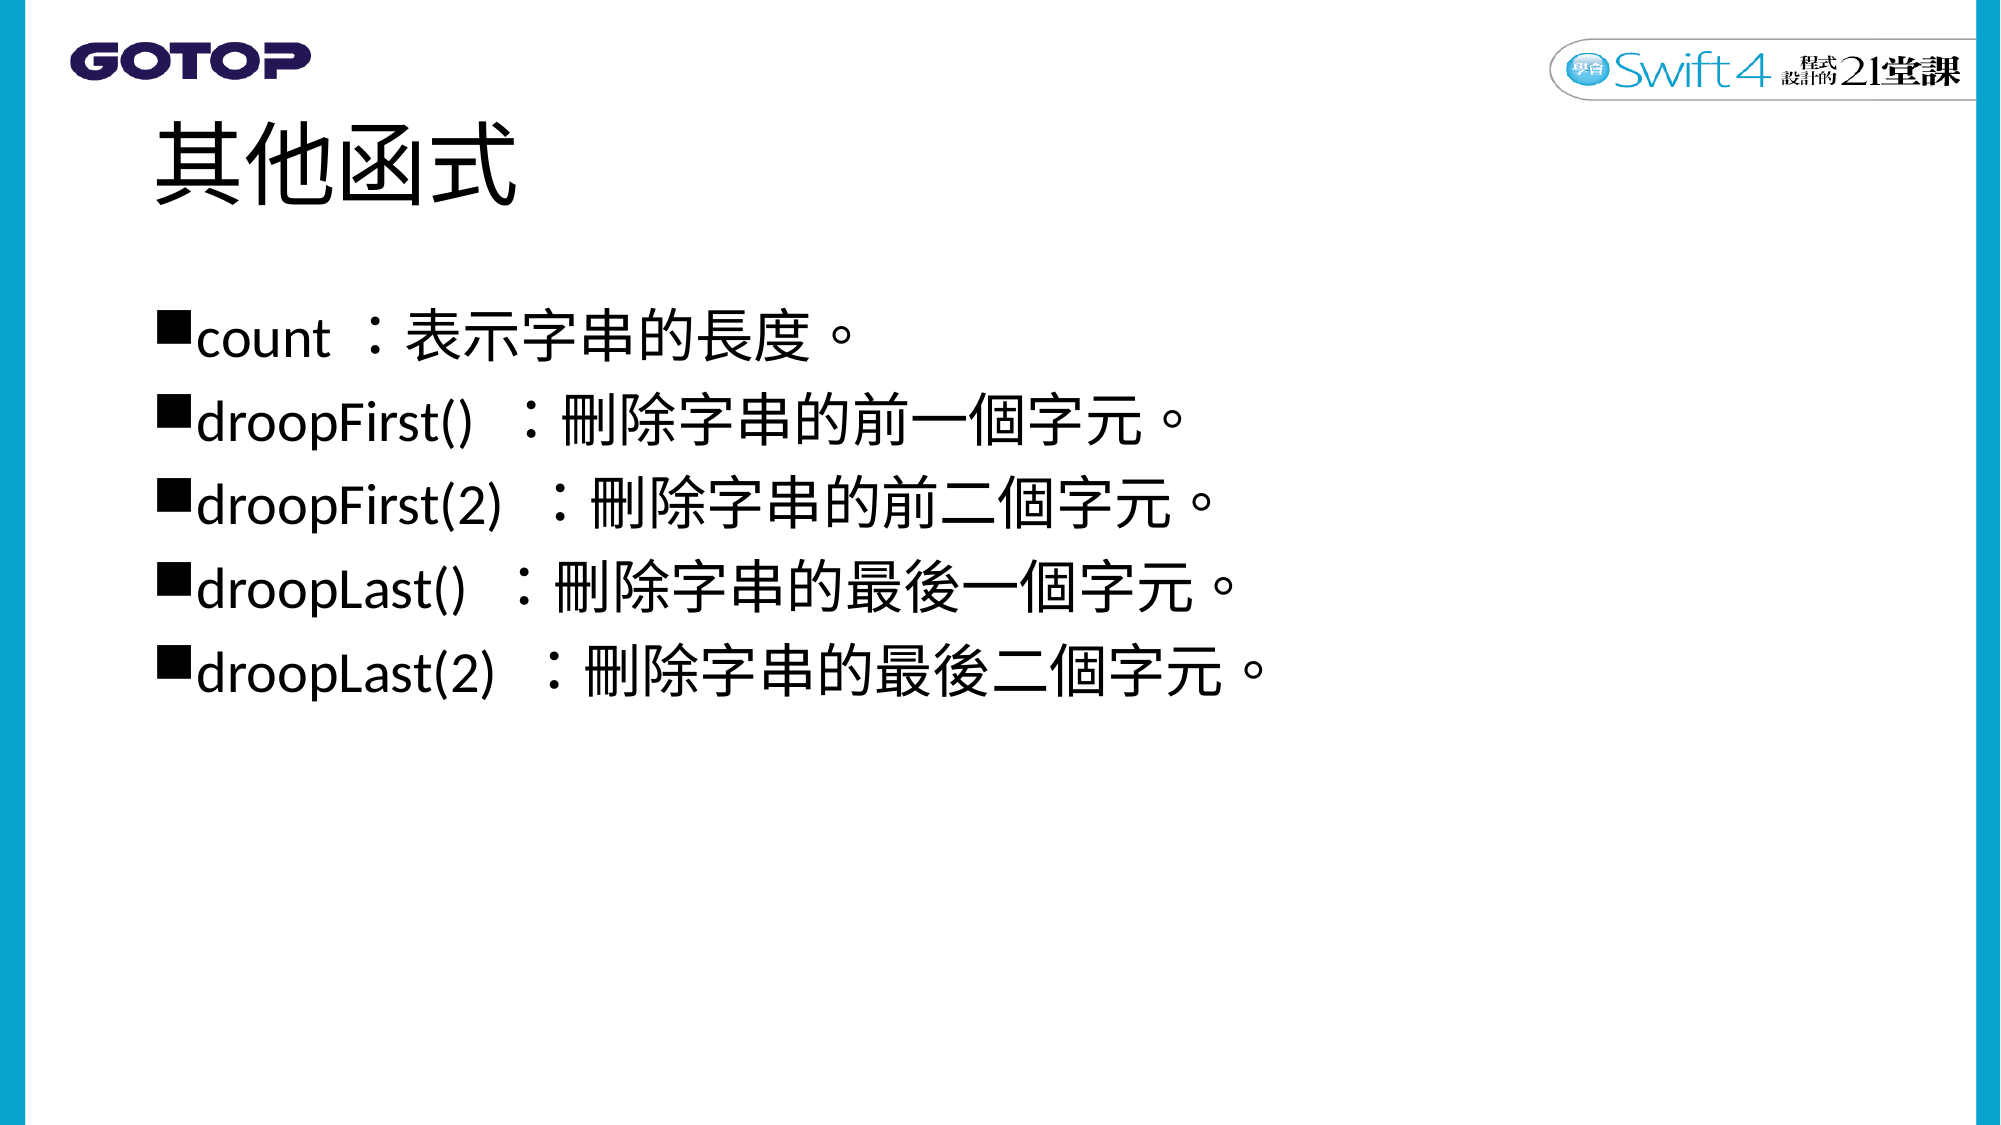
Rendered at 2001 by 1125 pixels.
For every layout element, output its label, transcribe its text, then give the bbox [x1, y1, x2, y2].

title 其他函式 [137, 59, 1863, 278]
picture [26, 0, 1976, 1125]
list count：表示字串的長度。 droopFirst() ：刪除字串的前一個字元。 droopFirst(2) ：刪除字串的前二個字元。 droopLast() ：刪除字串的最後一個字元。 droopLast(2) ：刪除字串的最後二個字元。 [137, 299, 1863, 1014]
